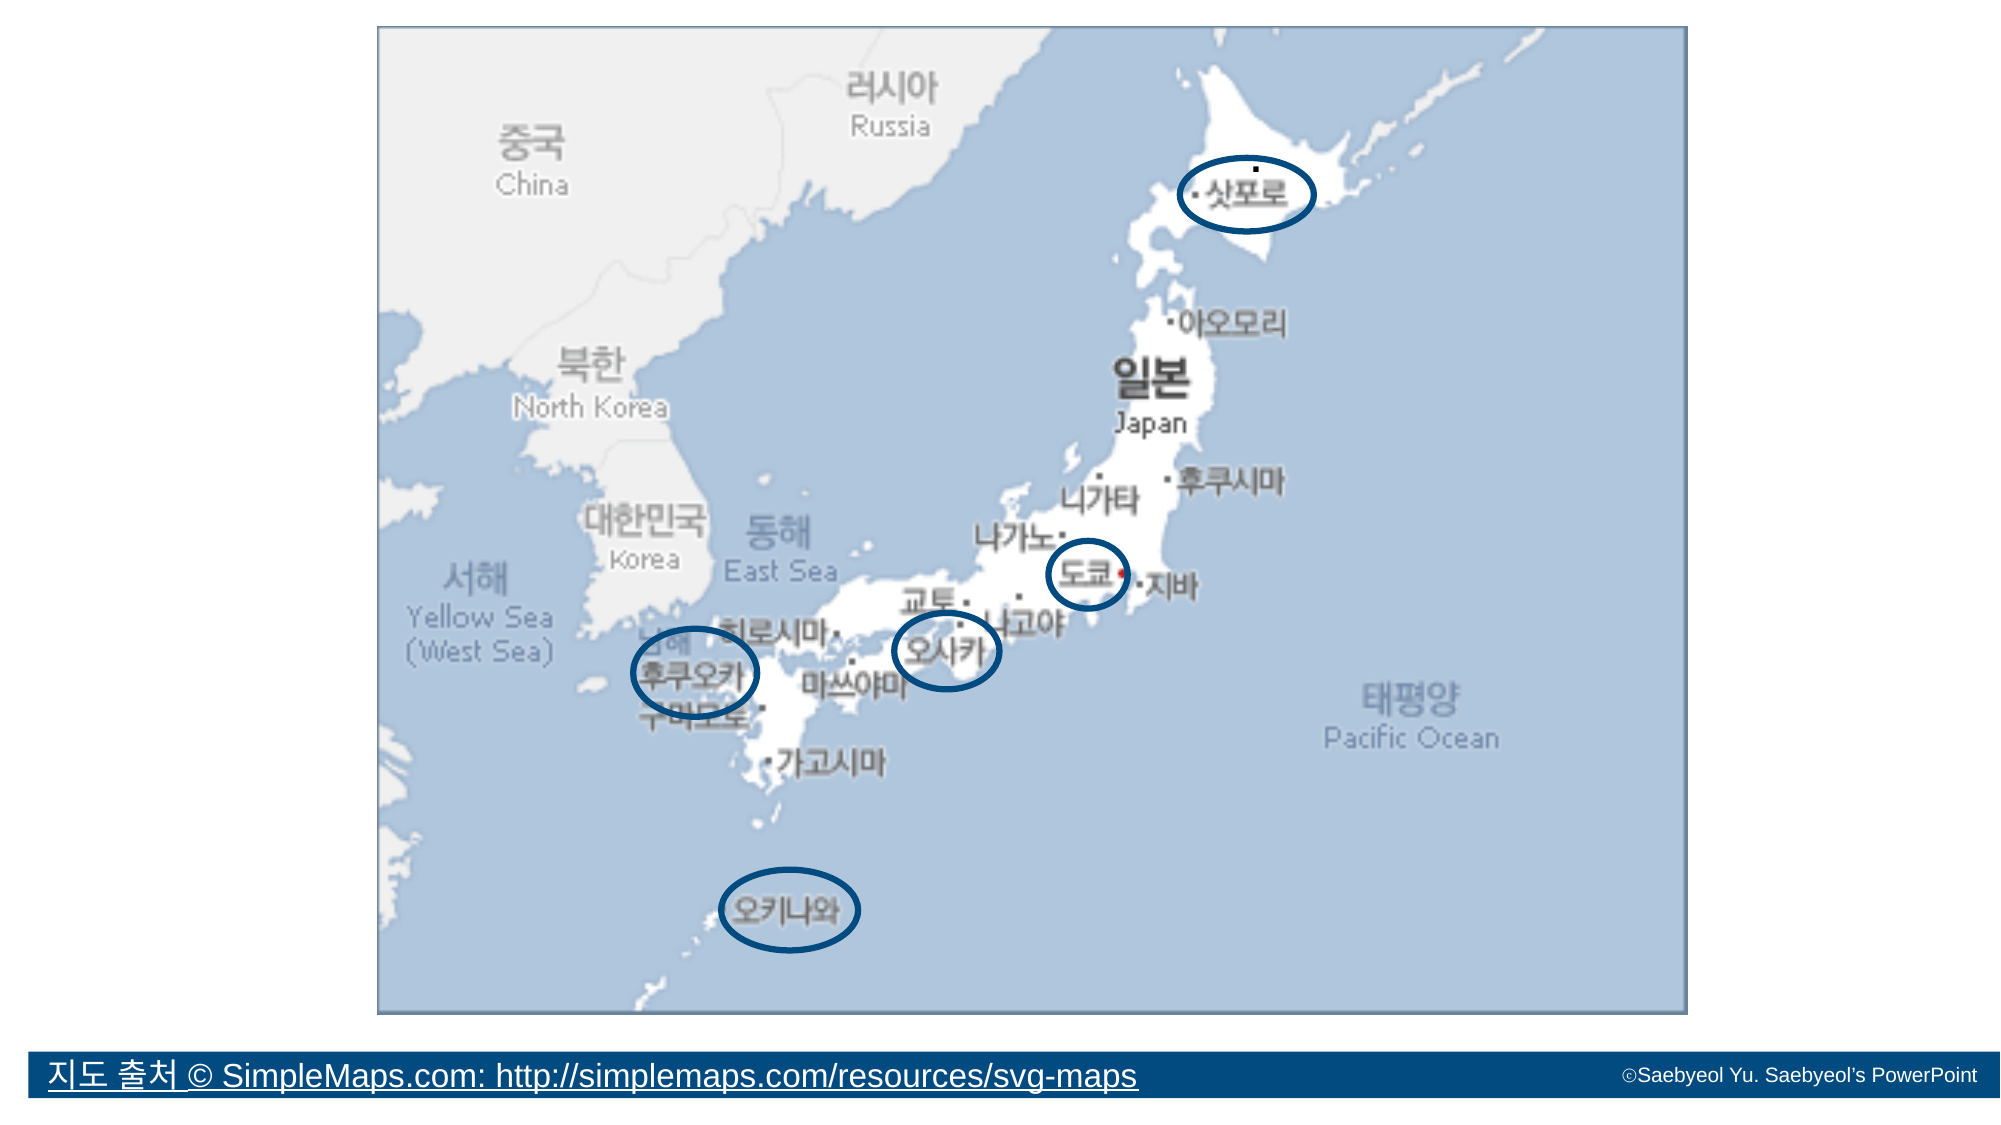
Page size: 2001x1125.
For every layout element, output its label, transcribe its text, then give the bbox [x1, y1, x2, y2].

picture [377, 26, 1688, 1015]
text_box 지도 출처 © SimpleMaps.com: http://simplemaps.com/resources/svg-maps [32, 1046, 1164, 1110]
